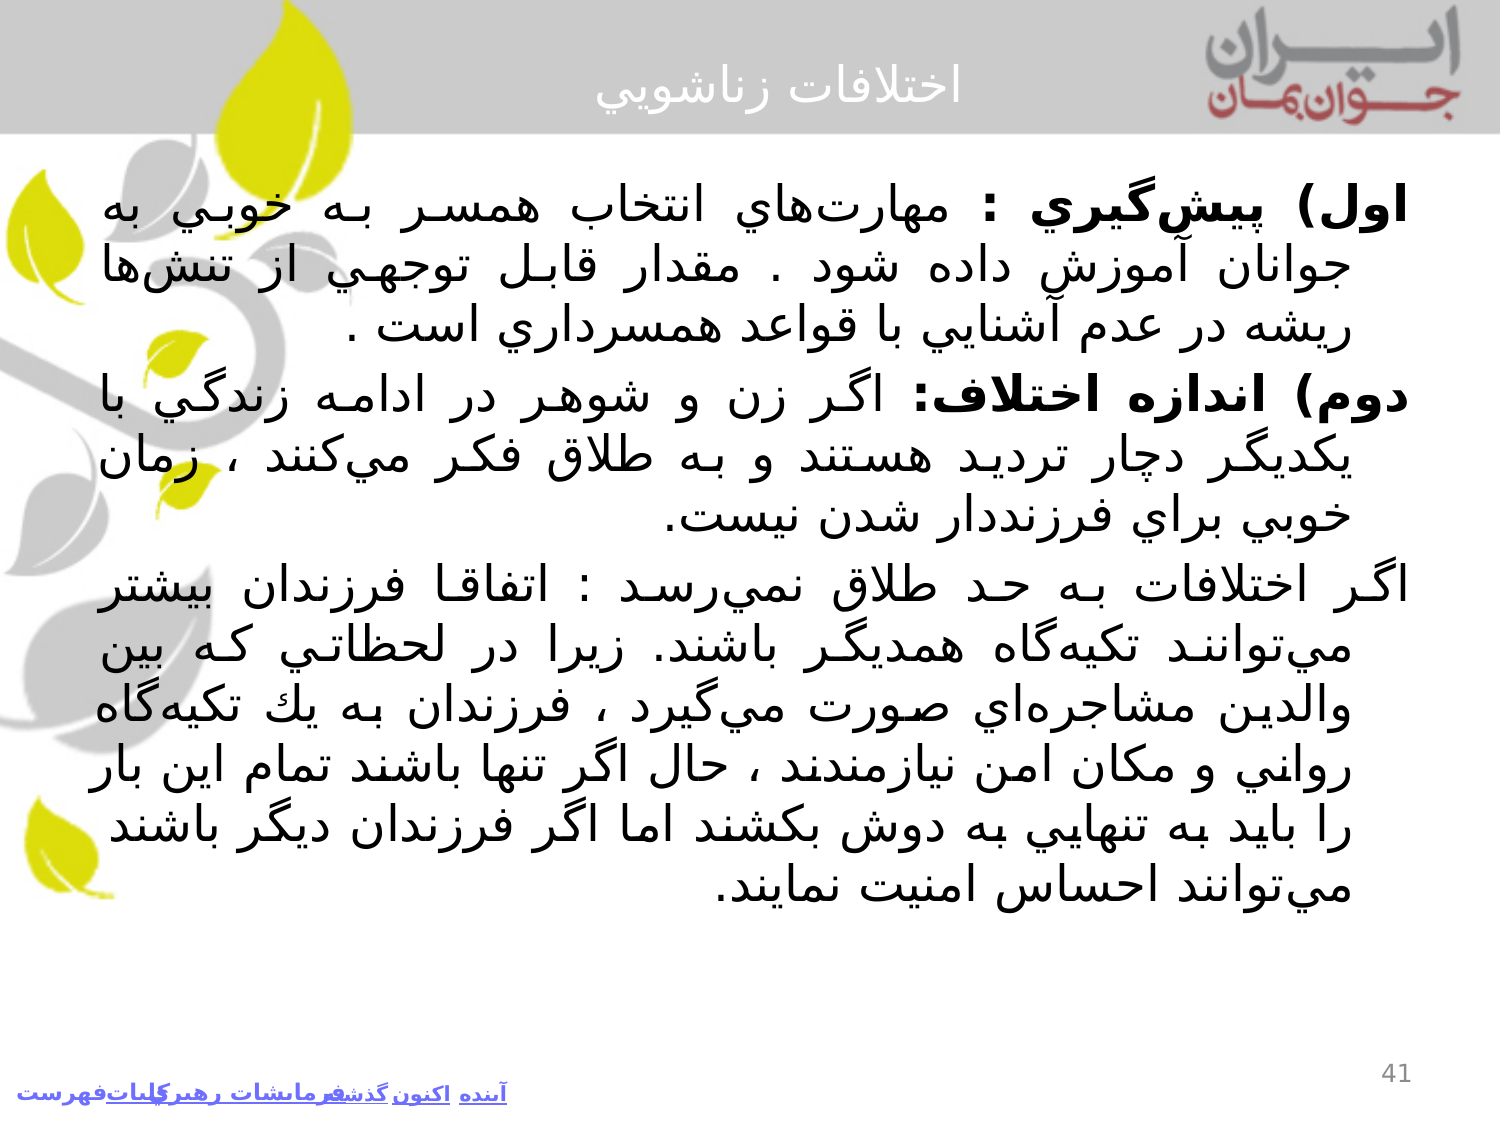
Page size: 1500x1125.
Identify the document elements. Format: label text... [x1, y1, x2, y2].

list اول) پيش‌گيري : مهارت‌هاي انتخاب همسر به خوبي به جوانان آموزش داده شود . مقدار قابل توجهي از تنش‌ها ريشه در عدم آشنايي با قواعد همسرداري است . دوم) اندازه اختلاف: اگر زن و شوهر در ادامه زندگي با يكديگر دچار ترديد هستند و به طلاق فكر مي‌كنند ، زمان خوبي براي فرزنددار شدن نيست. اگر اختلافات به حد طلاق نمي‌رسد : اتفاقا فرزندان بيشتر مي‌توانند تكيه‌گاه همديگر باشند. زيرا در لحظاتي كه بين والدين مشاجره‌اي صورت مي‌گيرد ، فرزندان به يك تكيه‌گاه رواني و مكان امن نيازمندند ، حال اگر تنها باشند تمام اين بار را بايد به تنهايي به دوش بكشند اما اگر فرزندان ديگر باشند مي‌توانند احساس امنيت نمايند. [75, 164, 1425, 1055]
slide_number 41 [1078, 1042, 1429, 1103]
picture [0, 0, 1500, 1125]
title اختلافات زناشويي [363, 45, 1196, 164]
